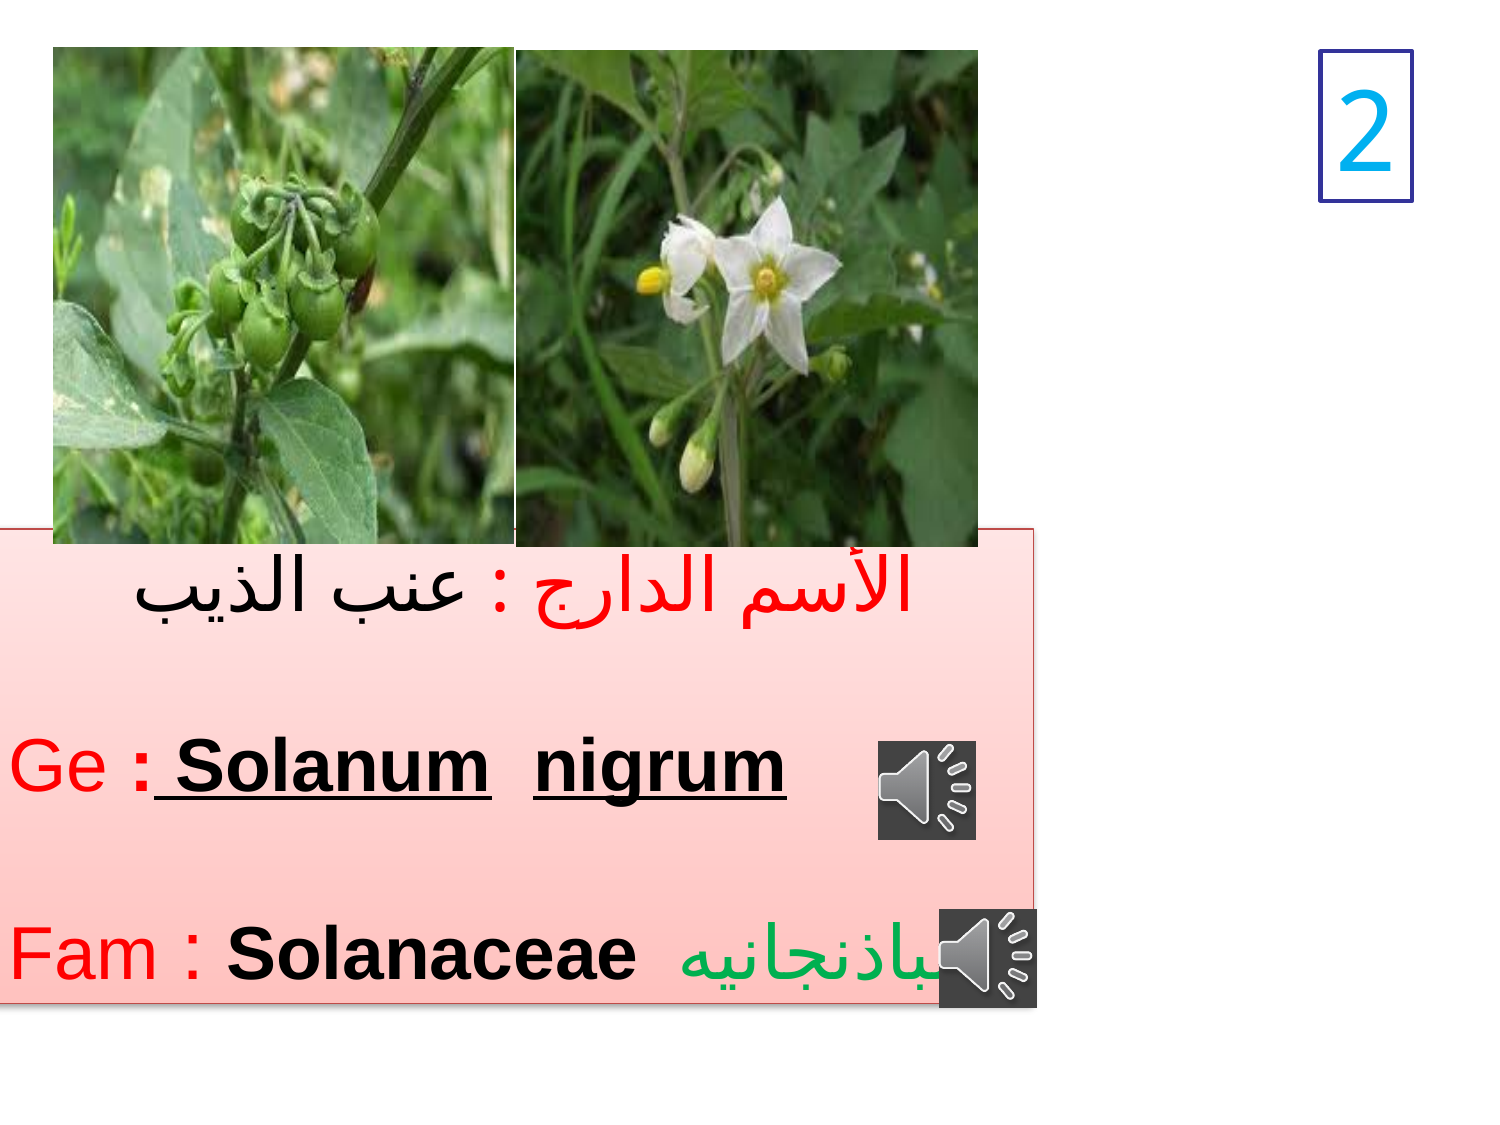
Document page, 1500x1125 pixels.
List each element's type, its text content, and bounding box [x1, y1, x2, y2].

text_box 2 [1320, 51, 1413, 201]
text_box الأسم الدارج : عنب الذيب Ge : Solanum nigrum الباذنجانيه Fam : Solanaceae [0, 528, 1034, 1004]
picture [877, 740, 978, 841]
picture [52, 47, 514, 545]
picture [516, 49, 978, 547]
picture [937, 908, 1039, 1009]
